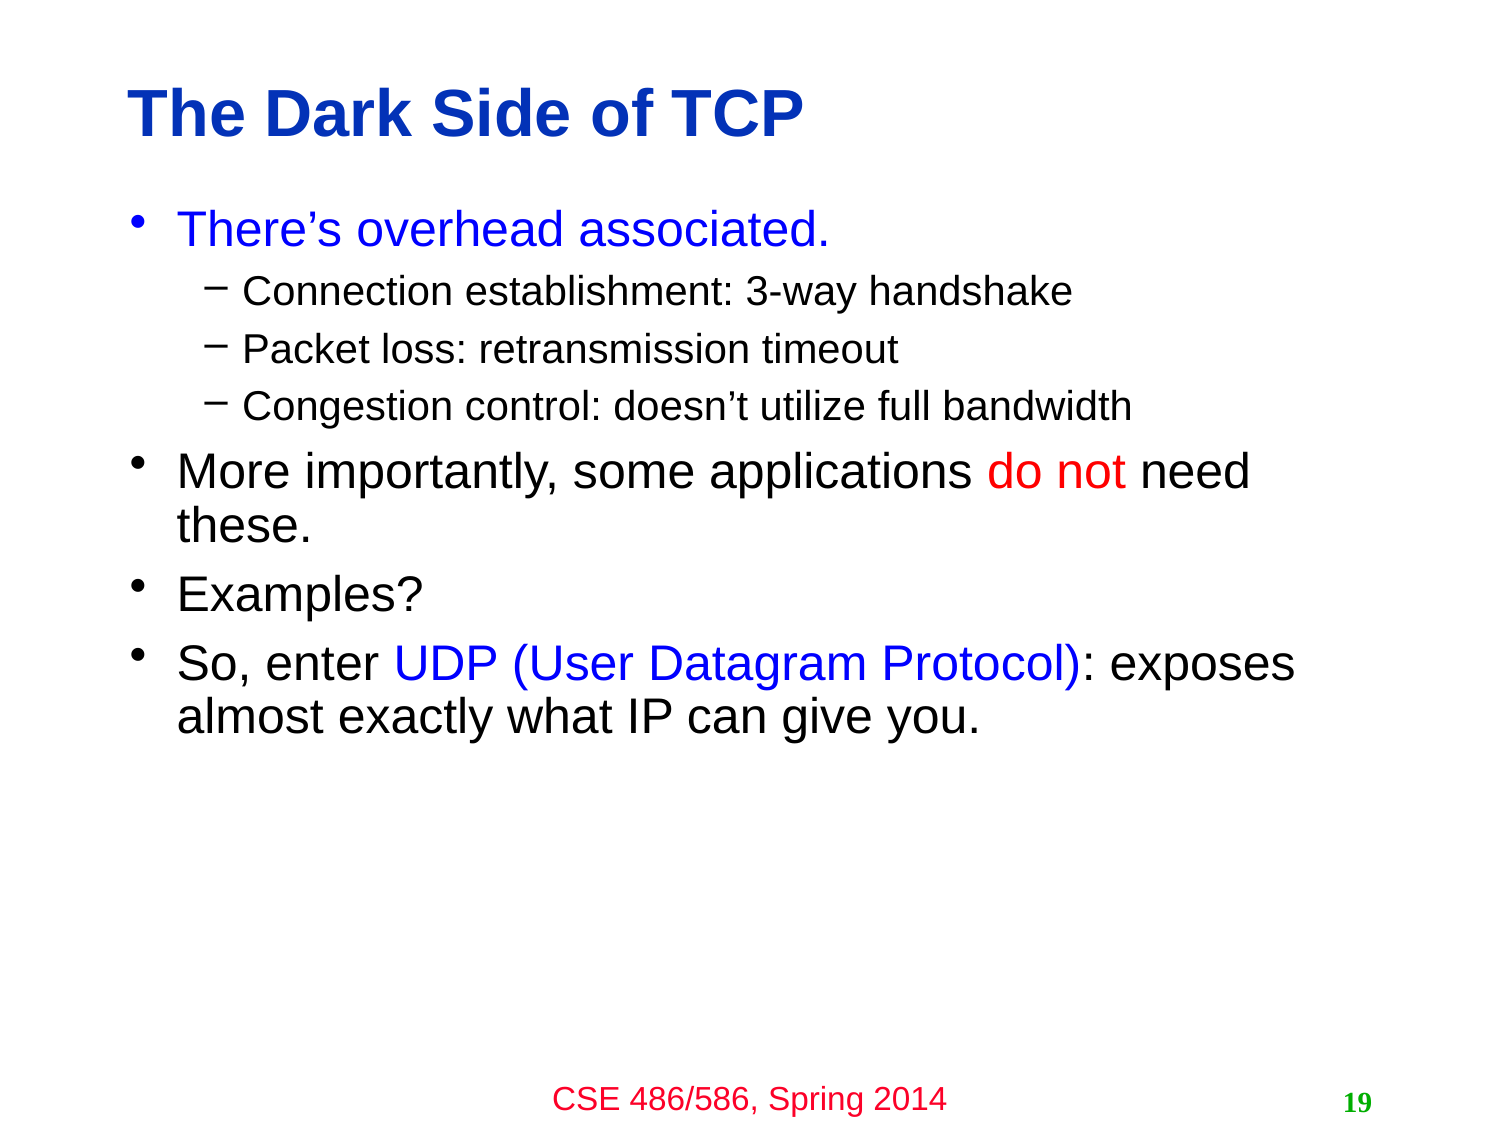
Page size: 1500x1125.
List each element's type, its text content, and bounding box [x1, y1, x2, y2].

list There’s overhead associated. Connection establishment: 3-way handshake Packet loss: retransmission timeout Congestion control: doesn’t utilize full bandwidth More importantly, some applications do not need these. Examples? So, enter UDP (User Datagram Protocol): exposes almost exactly what IP can give you. [114, 195, 1376, 1005]
title The Dark Side of TCP [112, 53, 1310, 176]
slide_number 19 [1074, 1076, 1388, 1125]
